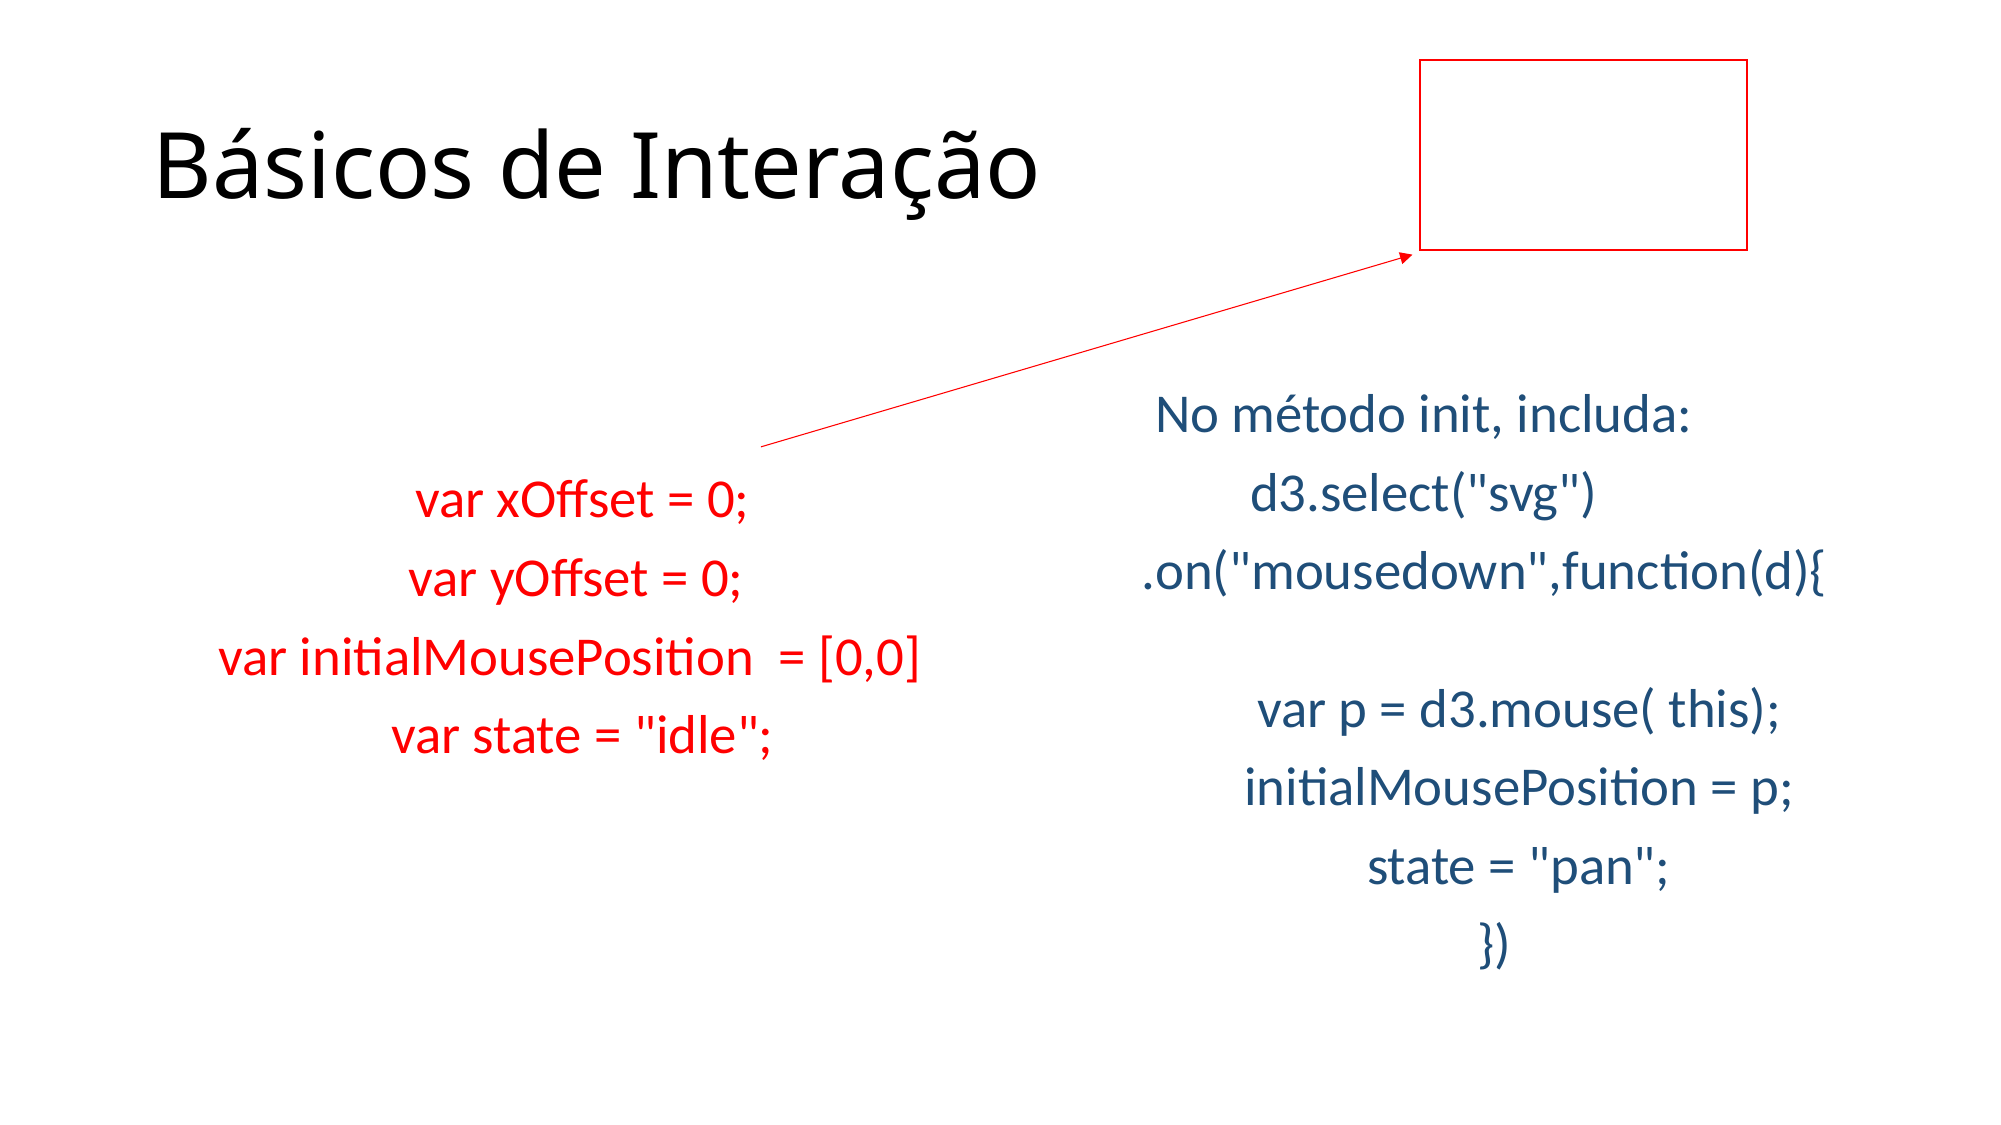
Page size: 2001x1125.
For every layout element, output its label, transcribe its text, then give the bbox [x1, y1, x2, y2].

text_box [1419, 59, 1748, 251]
list var xOffset = 0; var yOffset = 0; var initialMousePosition = [0,0] var state = "idle"; No método init, includa: d3.select("svg") .on("mousedown",function(d){ var p = d3.mouse( this); initialMousePosition = p; state = "pan"; }) [137, 299, 1863, 1014]
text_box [760, 254, 1413, 447]
title Básicos de Interação [137, 59, 1863, 278]
